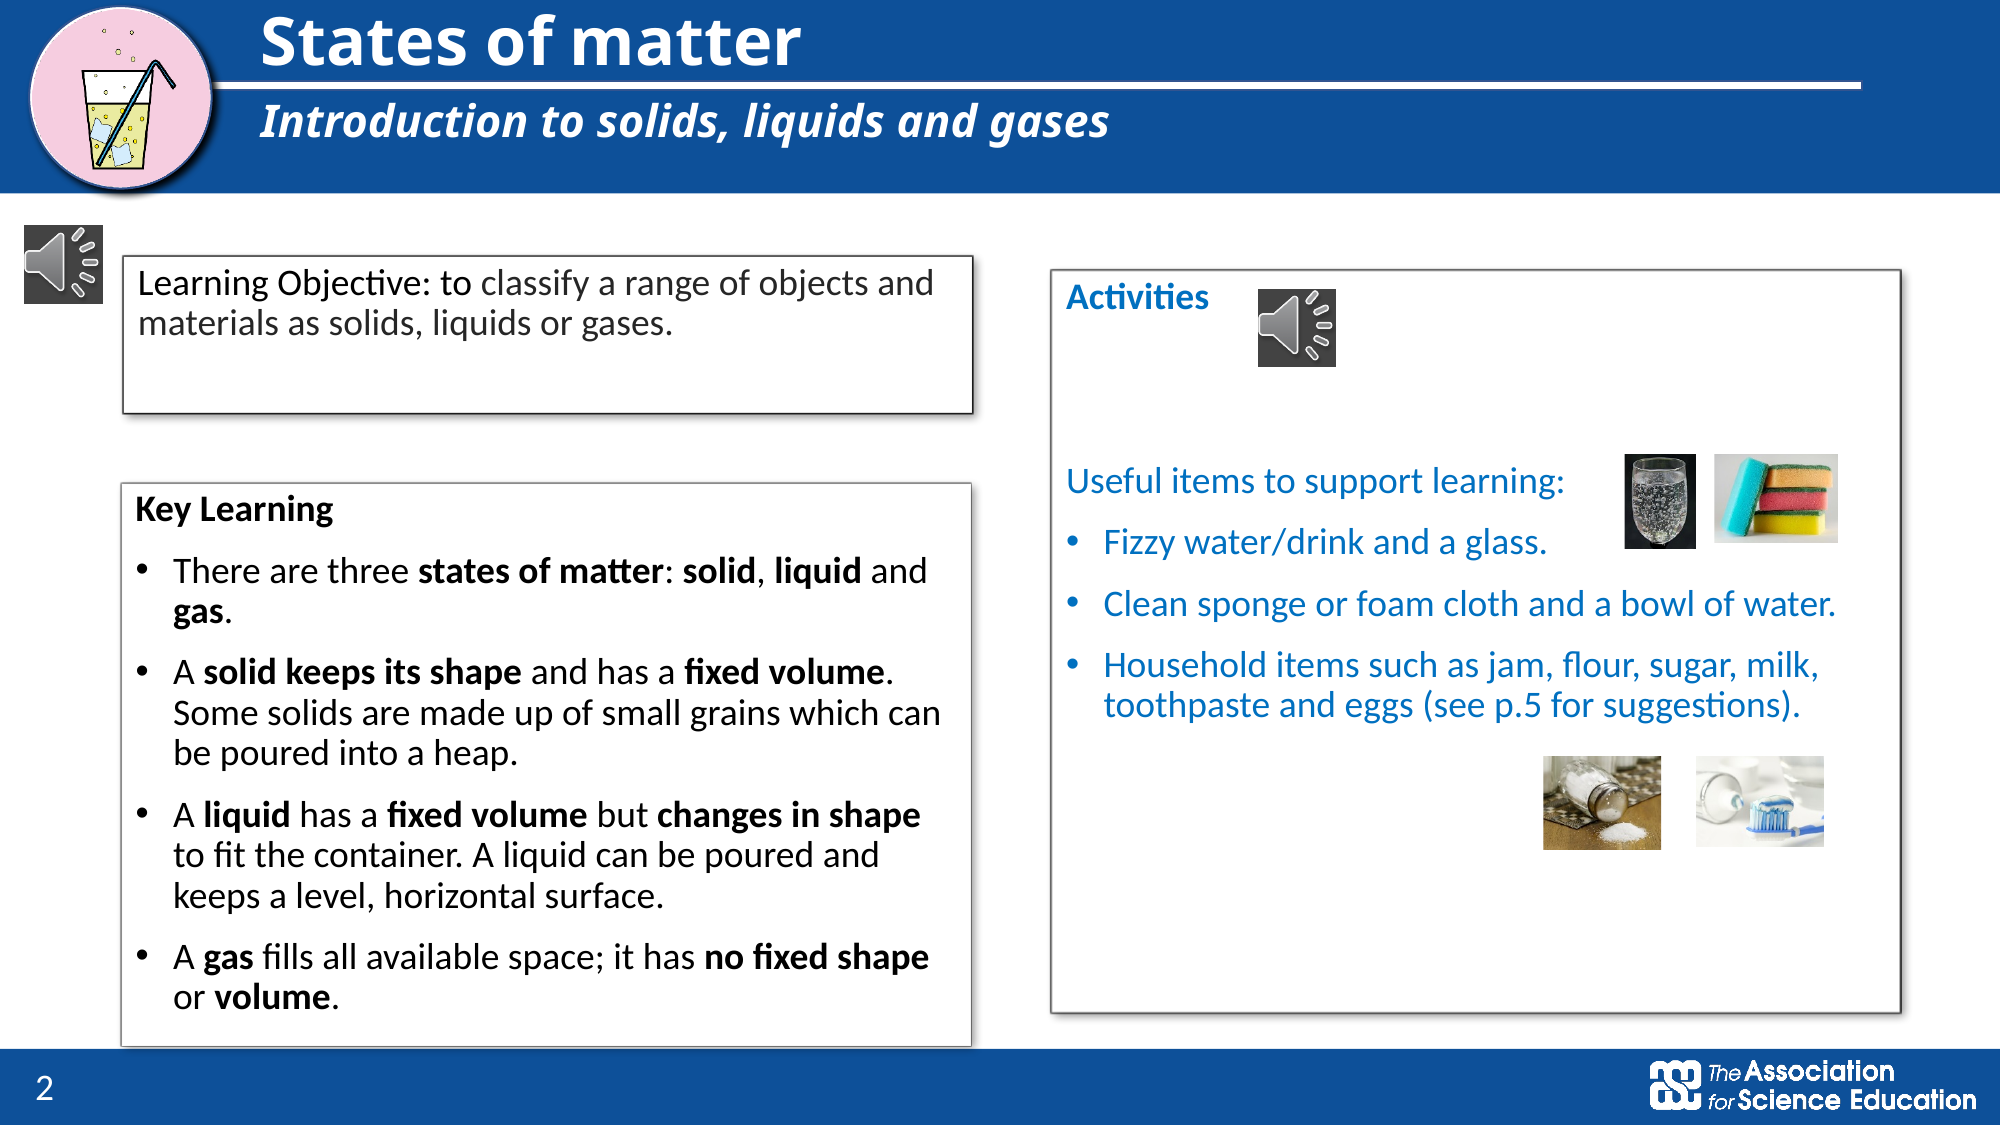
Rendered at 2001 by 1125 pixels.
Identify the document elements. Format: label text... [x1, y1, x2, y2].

text_box Activities Useful items to support learning: Fizzy water/drink and a glass. Clean sponge or foam cloth and a bowl of water. Household items such as jam, flour, sugar, milk, toothpaste and eggs (see p.5 for suggestions). [1053, 272, 1899, 1011]
list Introduction to solids, liquids and gases [245, 91, 1971, 156]
picture [1543, 756, 1662, 850]
picture [23, 224, 104, 305]
picture [32, 9, 210, 187]
text_box Key Learning There are three states of matter: solid, liquid and gas. A solid keeps its shape and has a fixed volume. Some solids are made up of small grains which can be poured into a heap. A liquid has a fixed volume but changes in shape to fit the container. A liquid can be poured and keeps a level, horizontal surface. A gas fills all available space; it has no fixed shape or volume. [123, 485, 970, 1045]
picture [1650, 1060, 1976, 1110]
picture [1257, 287, 1338, 368]
picture [1714, 454, 1838, 543]
picture [1695, 756, 1824, 848]
title States of matter [245, 0, 1971, 88]
picture [1624, 454, 1696, 549]
slide_number 2 [20, 1055, 107, 1115]
text_box Learning Objective: to classify a range of objects and materials as solids, liquids or gases. [124, 257, 972, 413]
